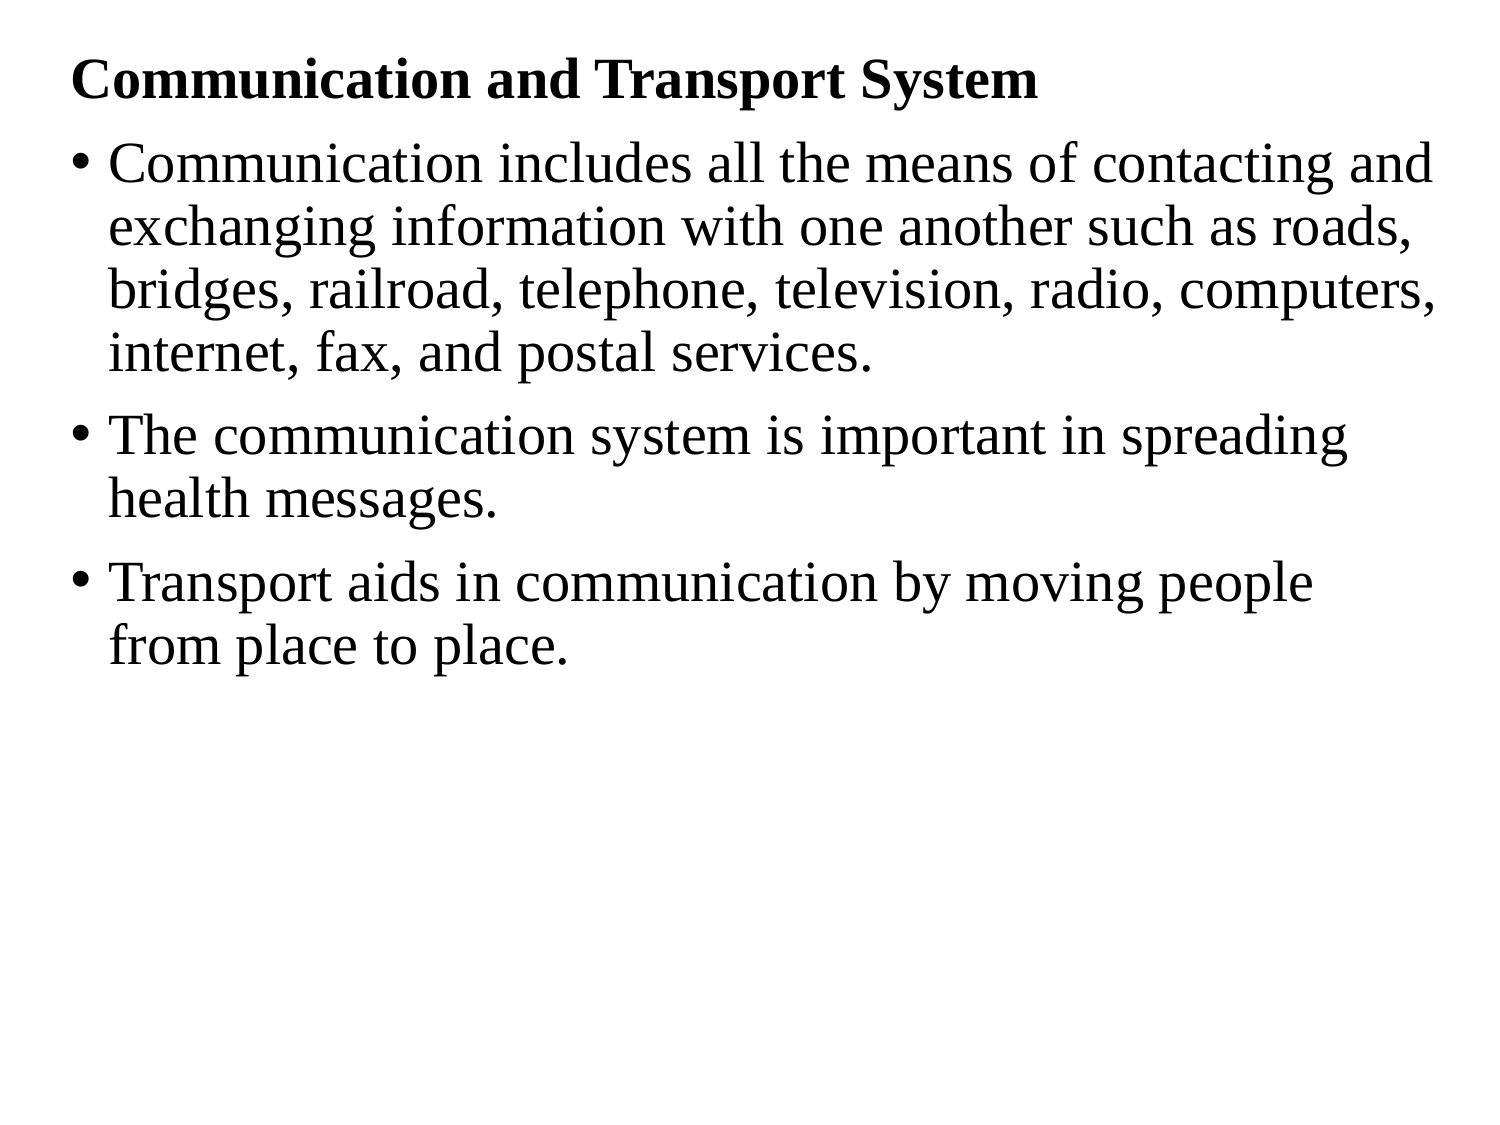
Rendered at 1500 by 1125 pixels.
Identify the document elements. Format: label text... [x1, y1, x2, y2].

list Communication and Transport System Communication includes all the means of contacting and exchanging information with one another such as roads, bridges, railroad, telephone, television, radio, computers, internet, fax, and postal services. The communication system is important in spreading health messages. Transport aids in communication by moving people from place to place. [55, 41, 1454, 1099]
